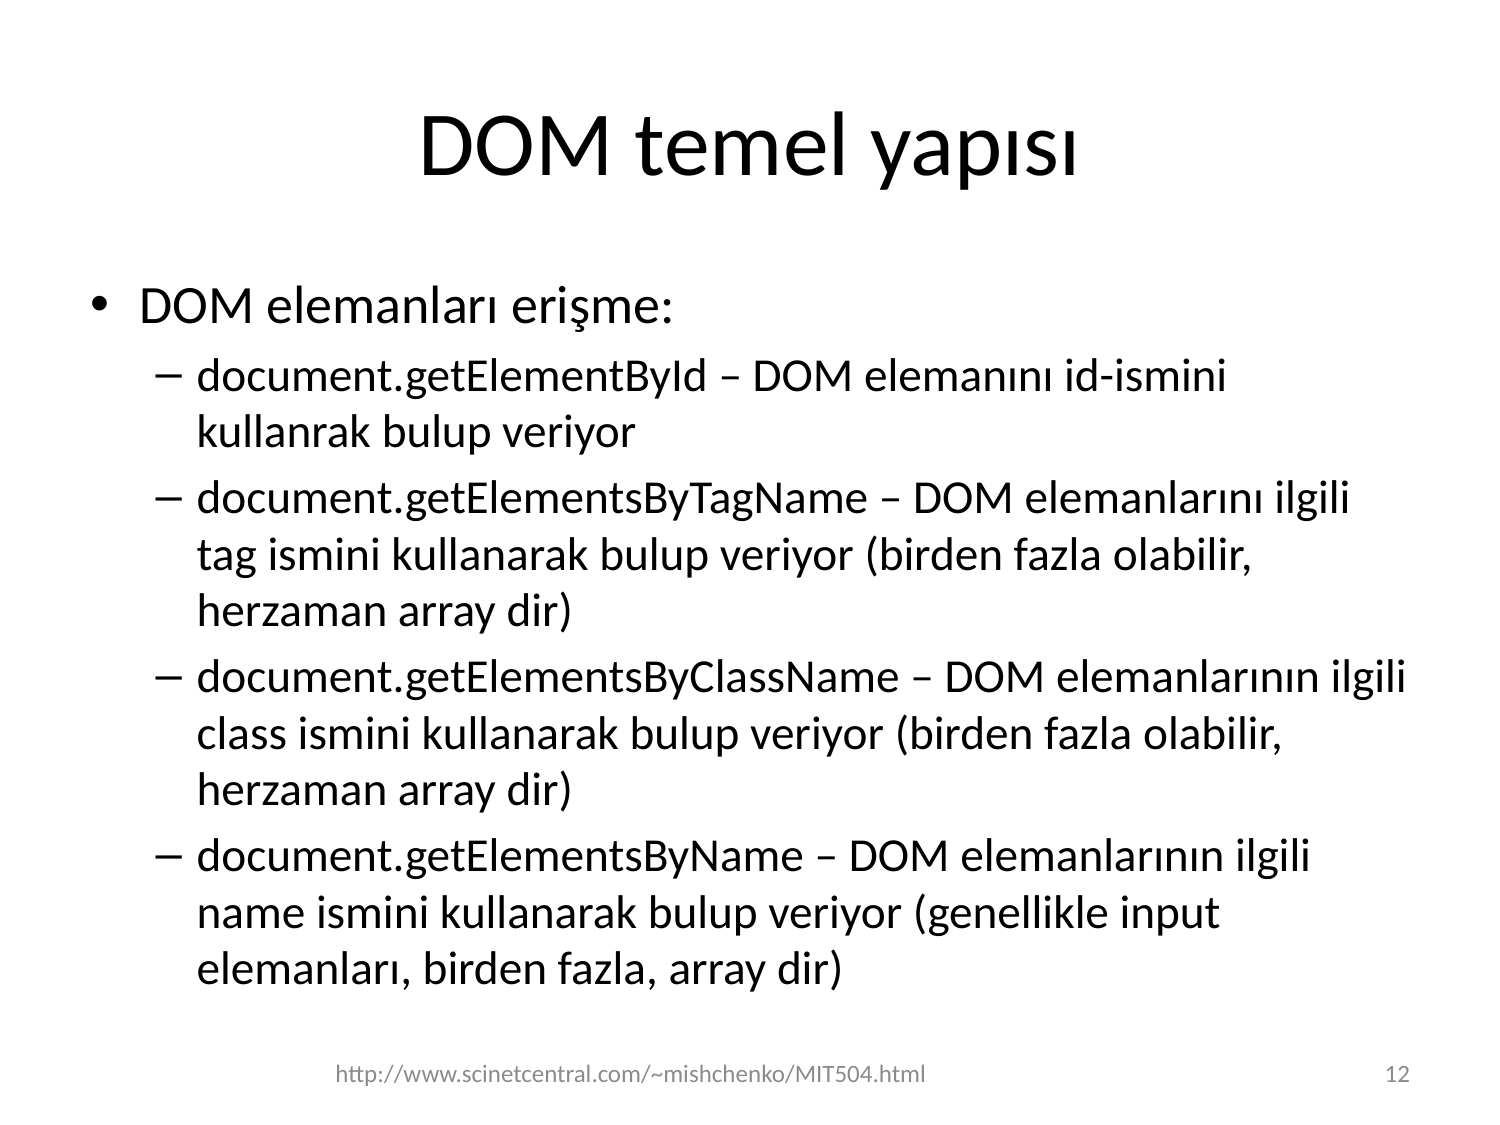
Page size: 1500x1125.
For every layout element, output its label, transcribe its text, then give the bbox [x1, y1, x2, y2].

slide_number 12 [1074, 1042, 1425, 1103]
footer http://www.scinetcentral.com/~mishchenko/MIT504.html [275, 1042, 988, 1103]
list DOM elemanları erişme: document.getElementById – DOM elemanını id-ismini kullanrak bulup veriyor document.getElementsByTagName – DOM elemanlarını ilgili tag ismini kullanarak bulup veriyor (birden fazla olabilir, herzaman array dir) document.getElementsByClassName – DOM elemanlarının ilgili class ismini kullanarak bulup veriyor (birden fazla olabilir, herzaman array dir) document.getElementsByName – DOM elemanlarının ilgili name ismini kullanarak bulup veriyor (genellikle input elemanları, birden fazla, array dir) [75, 262, 1425, 1005]
title DOM temel yapısı [75, 45, 1425, 233]
